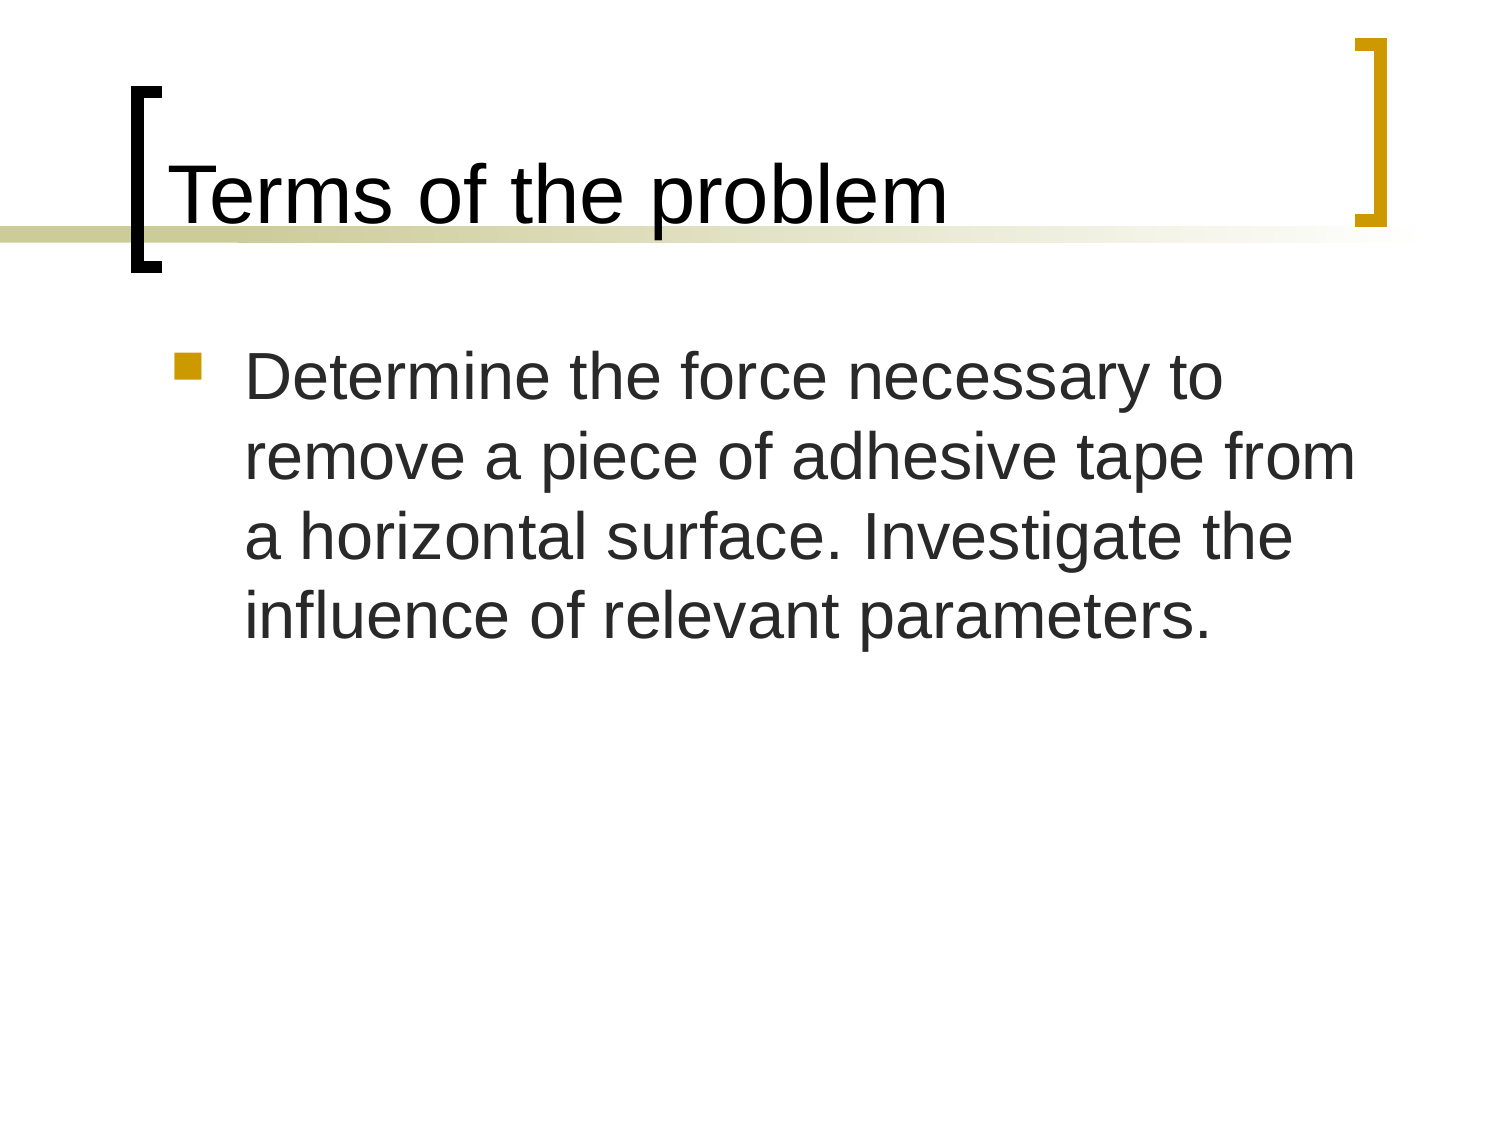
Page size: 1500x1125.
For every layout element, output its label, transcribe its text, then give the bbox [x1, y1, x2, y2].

list Determine the force necessary to remove a piece of adhesive tape from a horizontal surface. Investigate the influence of relevant parameters. [155, 324, 1413, 1001]
title Terms of the problem [152, 15, 1328, 248]
